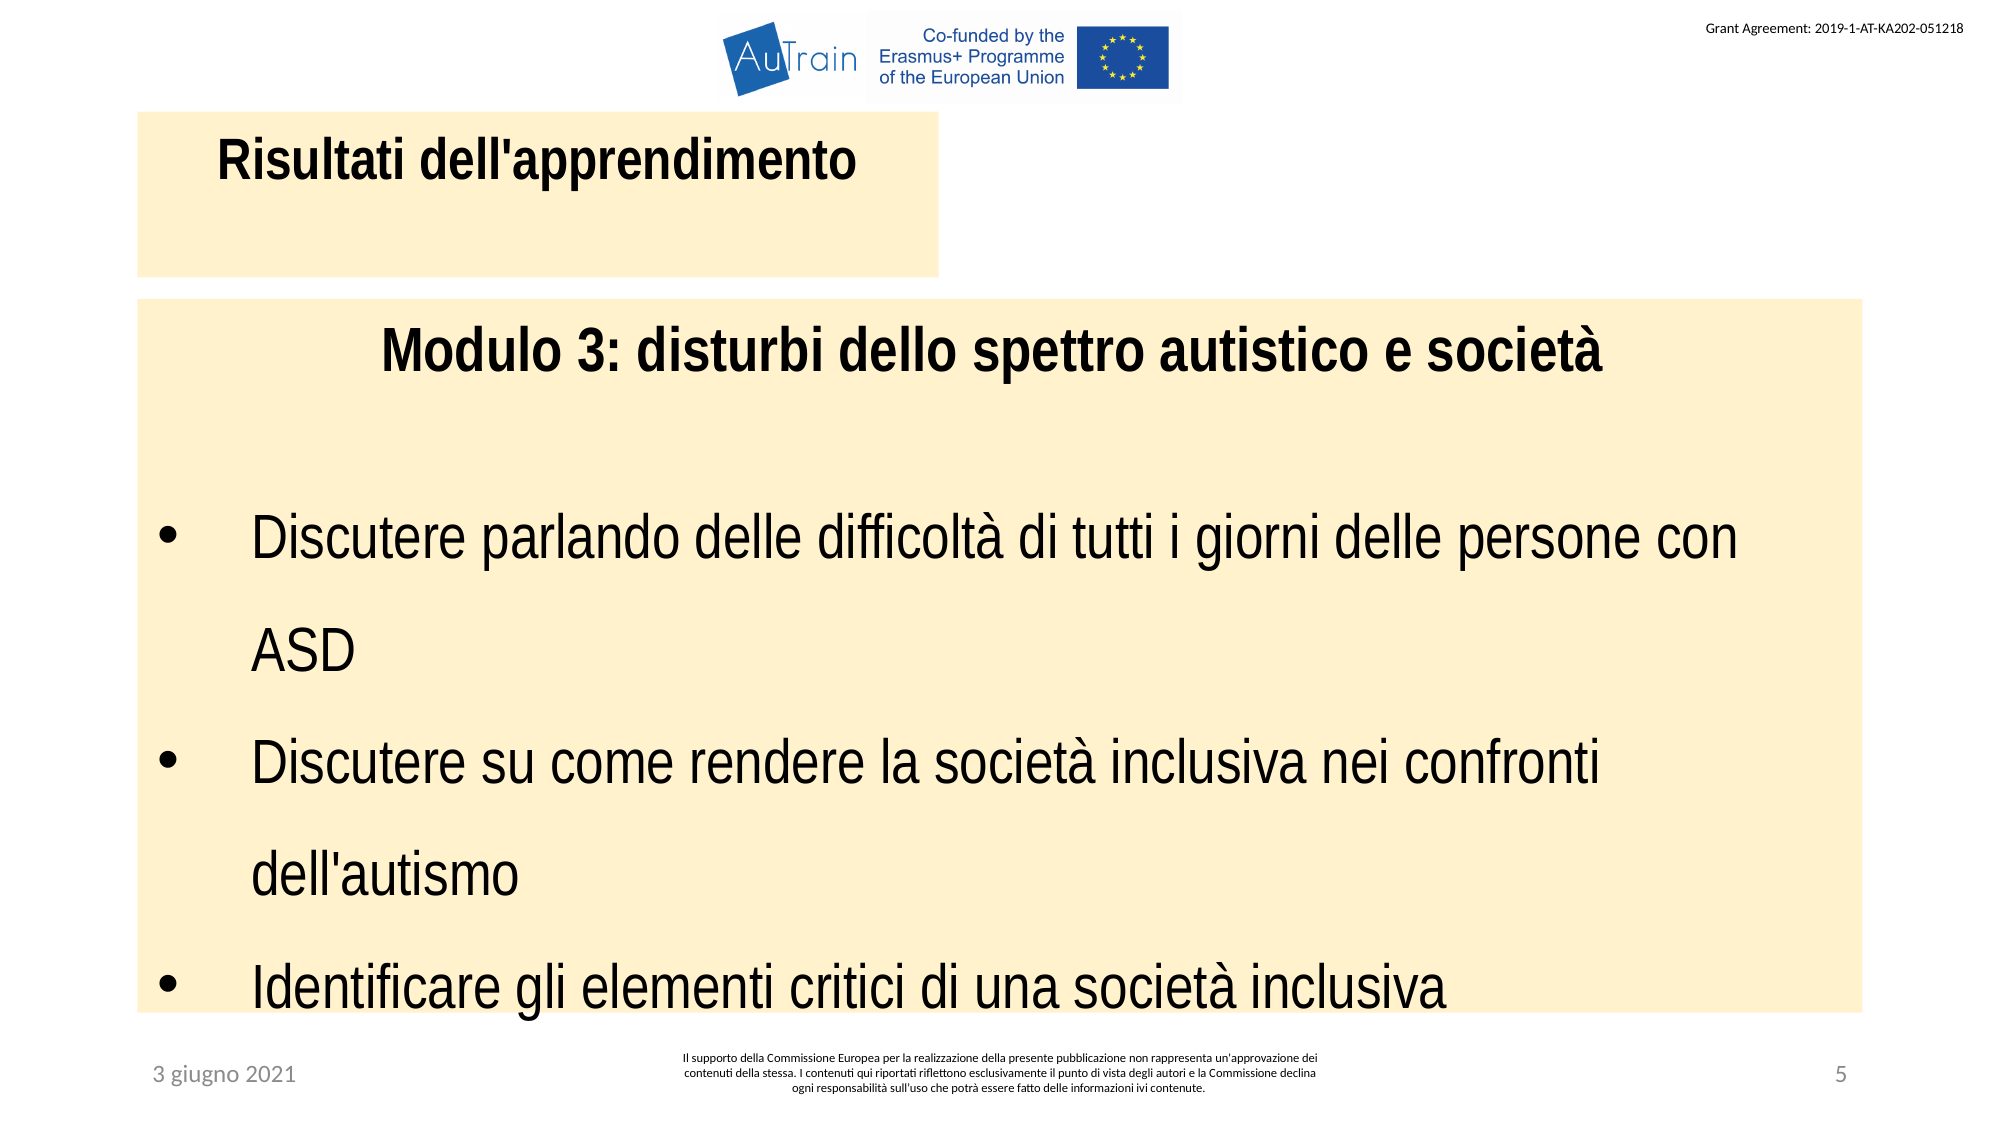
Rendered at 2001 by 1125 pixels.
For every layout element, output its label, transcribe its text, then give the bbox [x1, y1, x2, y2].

text_box Modulo 3: disturbi dello spettro autistico e società Discutere parlando delle difficoltà di tutti i giorni delle persone con ASD Discutere su come rendere la società inclusiva nei confronti dell'autismo Identificare gli elementi critici di una società inclusiva [137, 298, 1863, 1013]
slide_number 5 [1412, 1042, 1863, 1103]
footer Il supporto della Commissione Europea per la realizzazione della presente pubblicazione non rappresenta un'approvazione dei contenuti della stessa. I contenuti qui riportati riflettono esclusivamente il punto di vista degli autori e la Commissione declina ogni responsabilità sull’uso che potrà essere fatto delle informazioni ivi contenute. [662, 1042, 1338, 1103]
text_box Risultati dell'apprendimento [137, 111, 939, 278]
picture [715, 11, 1183, 104]
slide_number 3 giugno 2021 [137, 1042, 588, 1103]
